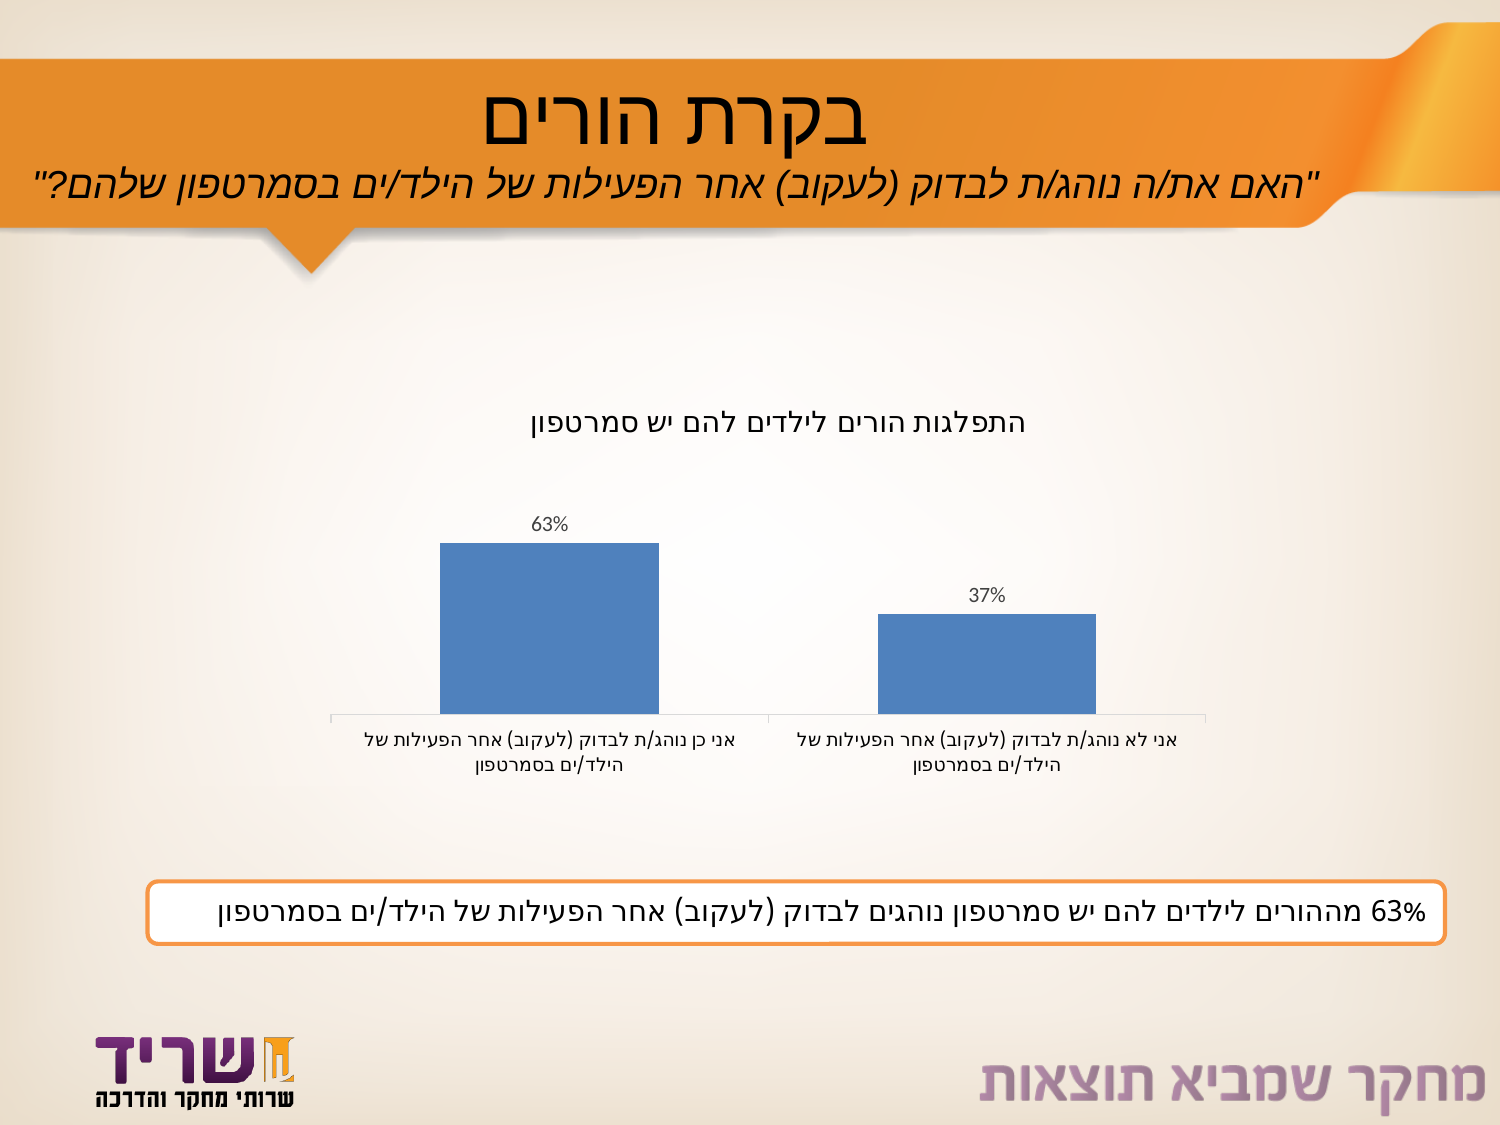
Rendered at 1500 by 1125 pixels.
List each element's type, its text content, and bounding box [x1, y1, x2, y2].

picture [0, 0, 1500, 1125]
text_box 63% מההורים לילדים להם יש סמרטפון נוהגים לבדוק (לעקוב) אחר הפעילות של הילד/ים בסמרטפון [145, 879, 1448, 946]
chart [312, 361, 1225, 789]
title בקרת הורים "האם את/ה נוהג/ת לבדוק (לעקוב) אחר הפעילות של הילד/ים בסמרטפון שלהם?" [0, 42, 1351, 231]
